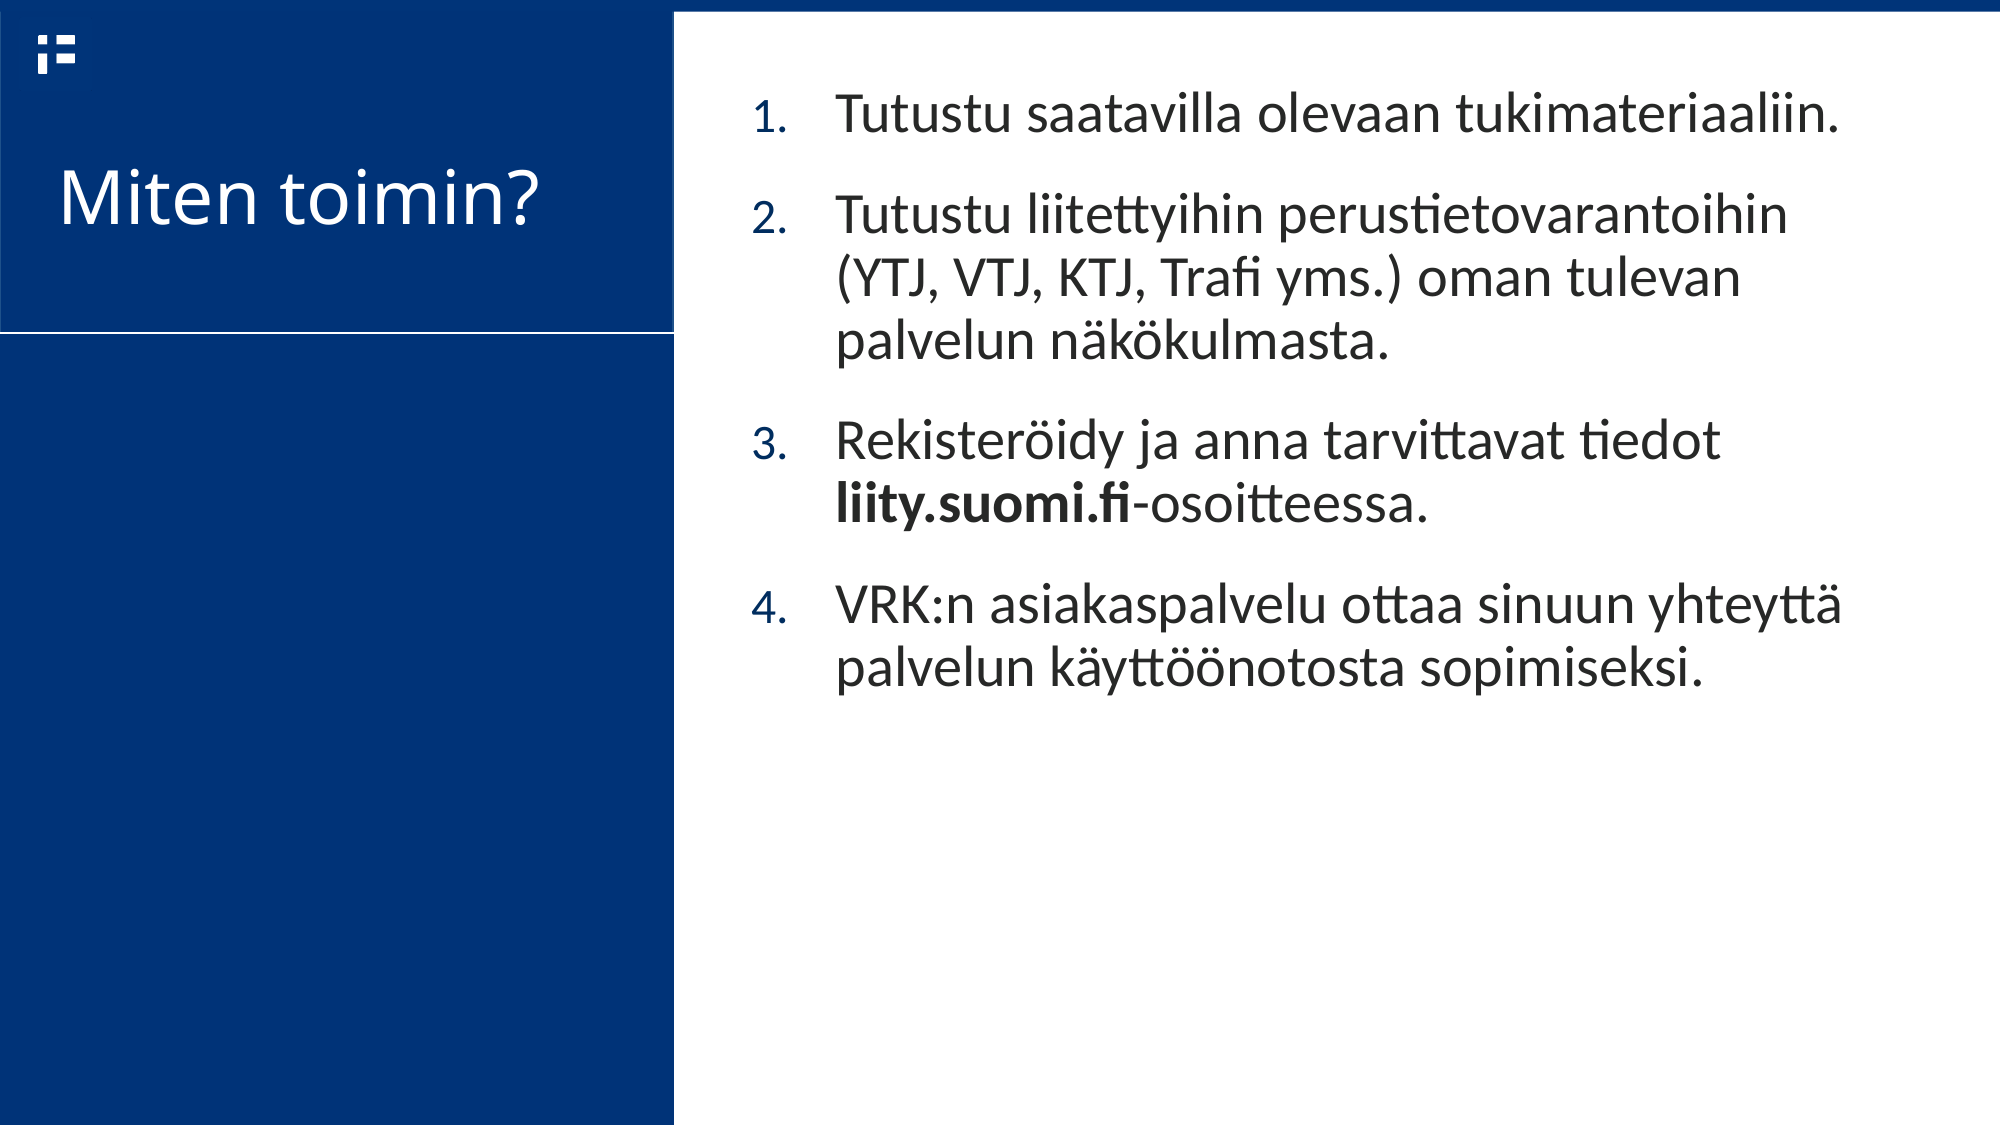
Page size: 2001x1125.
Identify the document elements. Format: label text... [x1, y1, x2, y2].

picture [19, 17, 92, 91]
list Tutustu saatavilla olevaan tukimateriaaliin. Tutustu liitettyihin perustietovarantoihin (YTJ, VTJ, KTJ, Trafi yms.) oman tulevan palvelun näkökulmasta. Rekisteröidy ja anna tarvittavat tiedot liity.suomi.fi-osoitteessa. VRK:n asiakaspalvelu ottaa sinuun yhteyttä palvelun käyttöönotosta sopimiseksi. [736, 75, 1900, 1069]
title Miten toimin? [41, 96, 640, 305]
